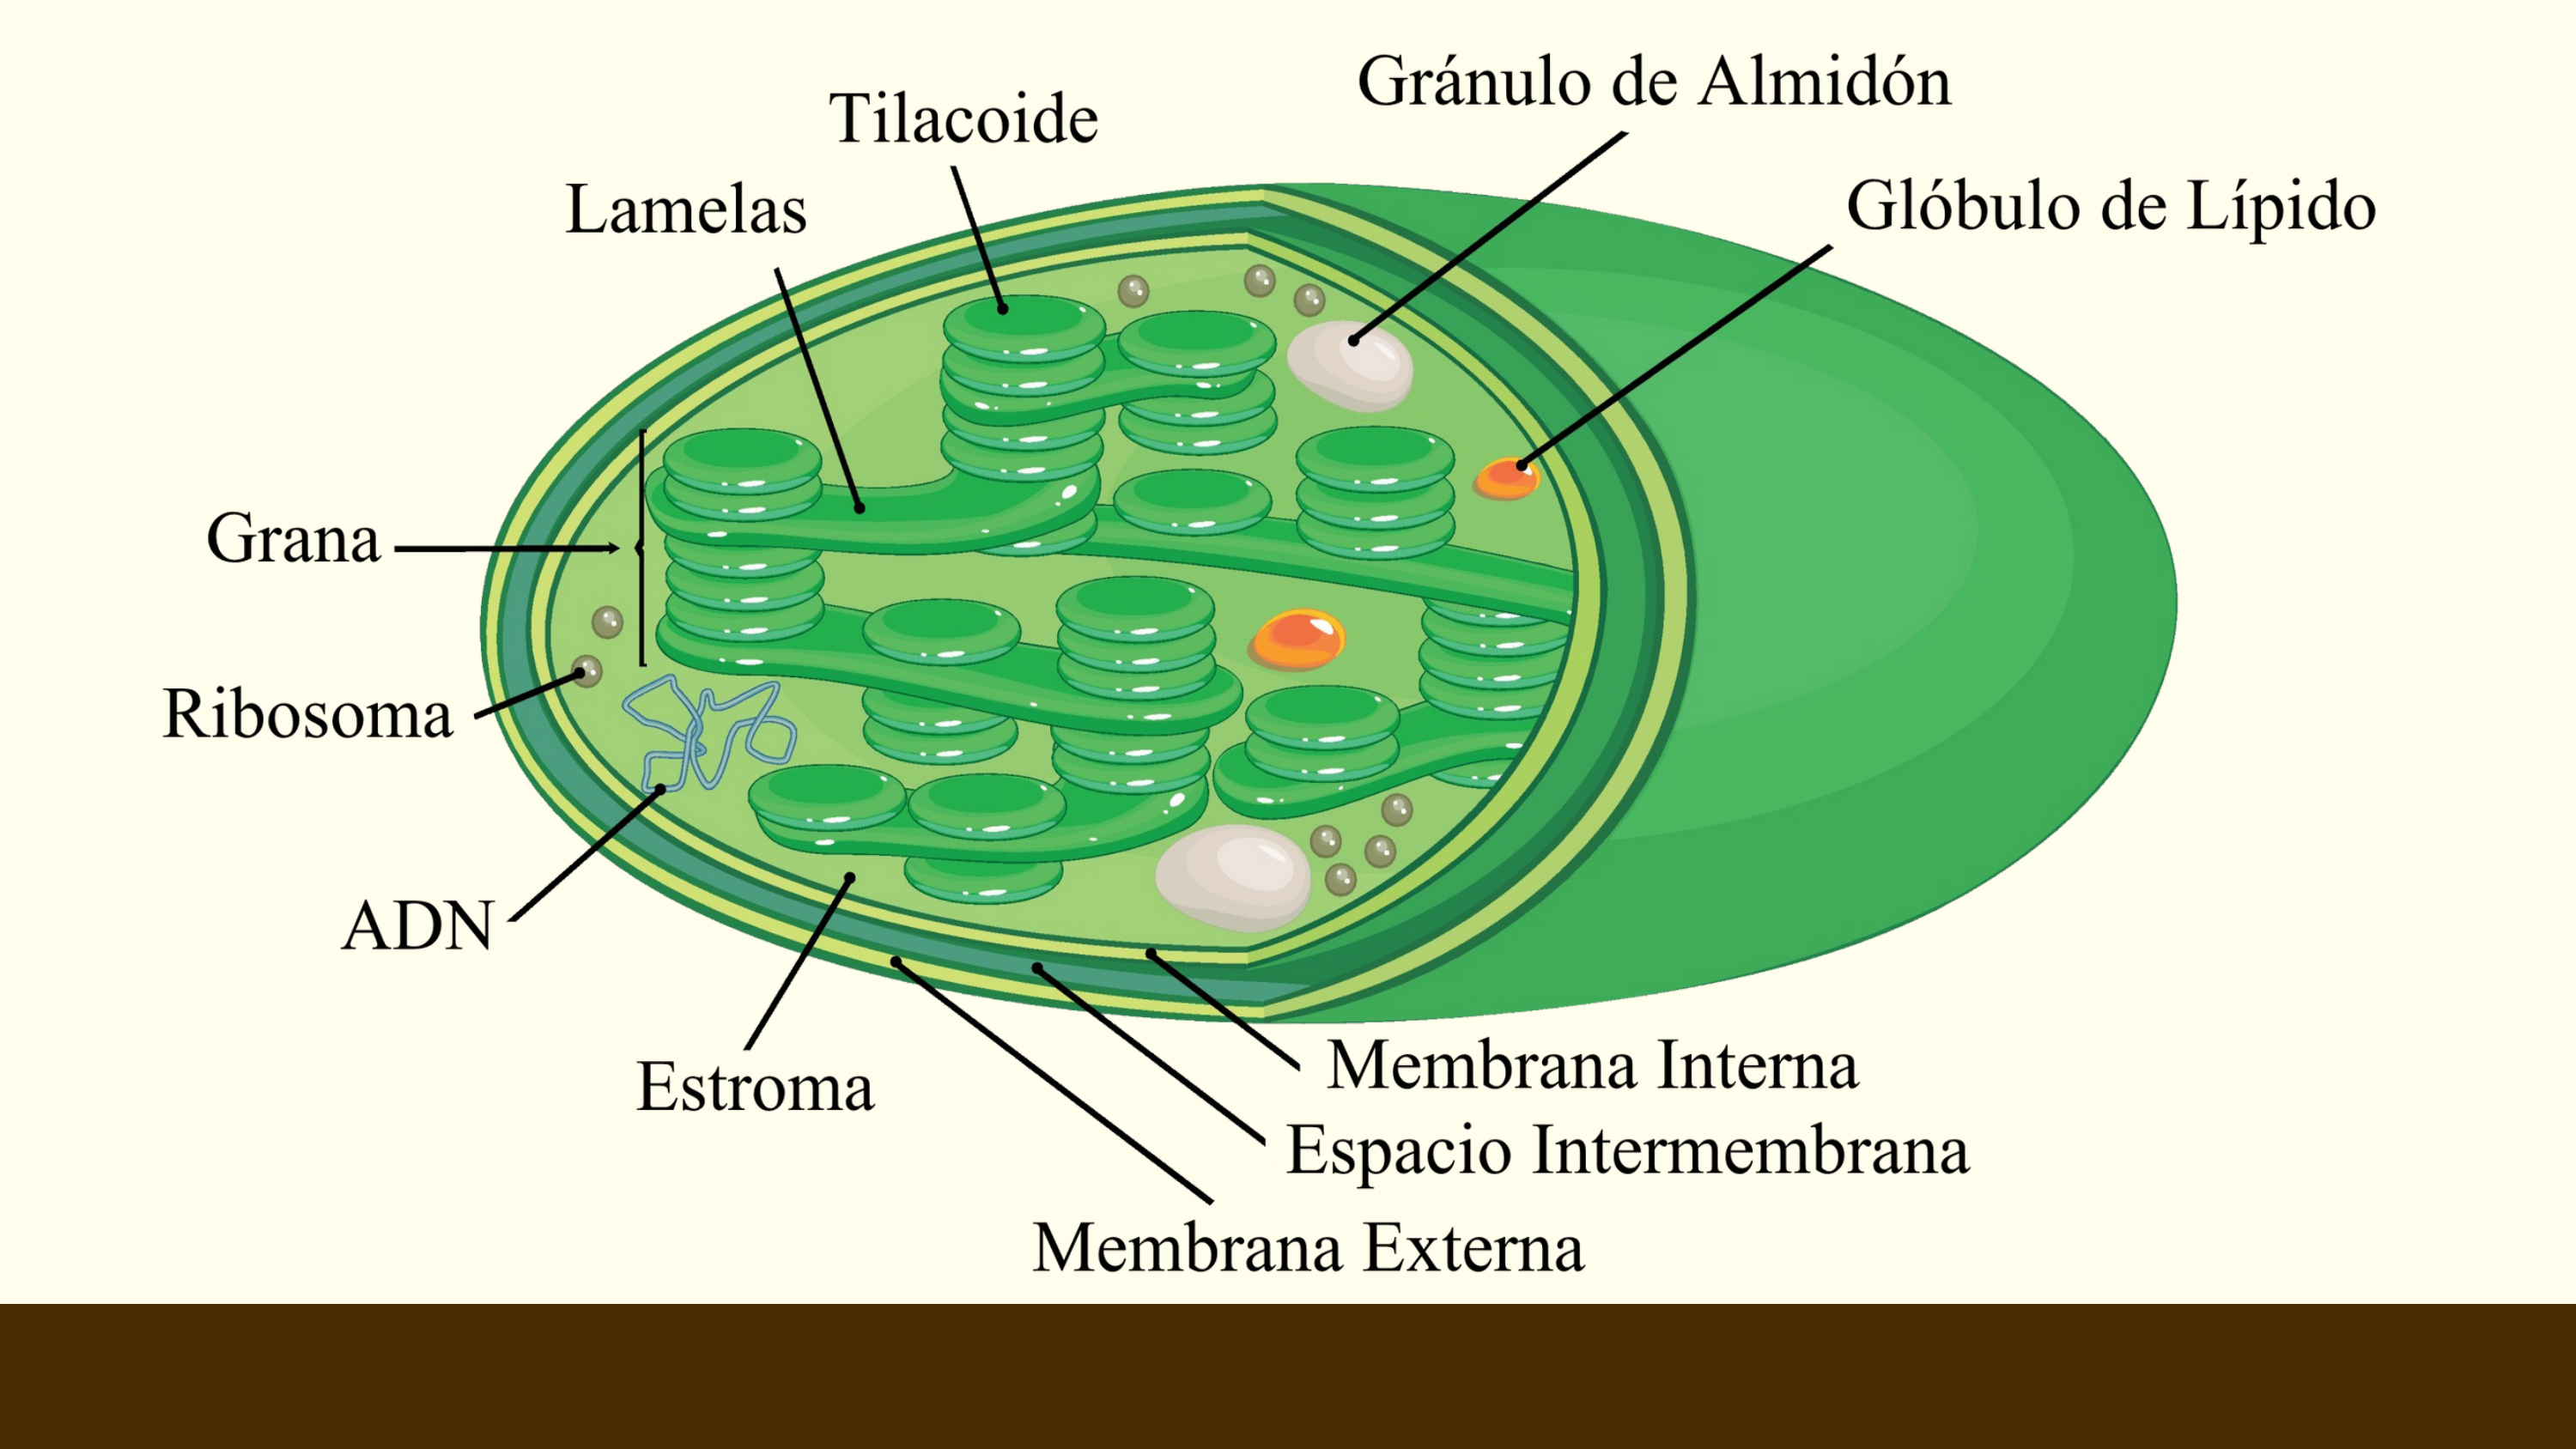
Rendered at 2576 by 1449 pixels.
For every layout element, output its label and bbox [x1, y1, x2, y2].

text_box [123, 0, 2453, 1301]
text_box [0, 1303, 2576, 1449]
